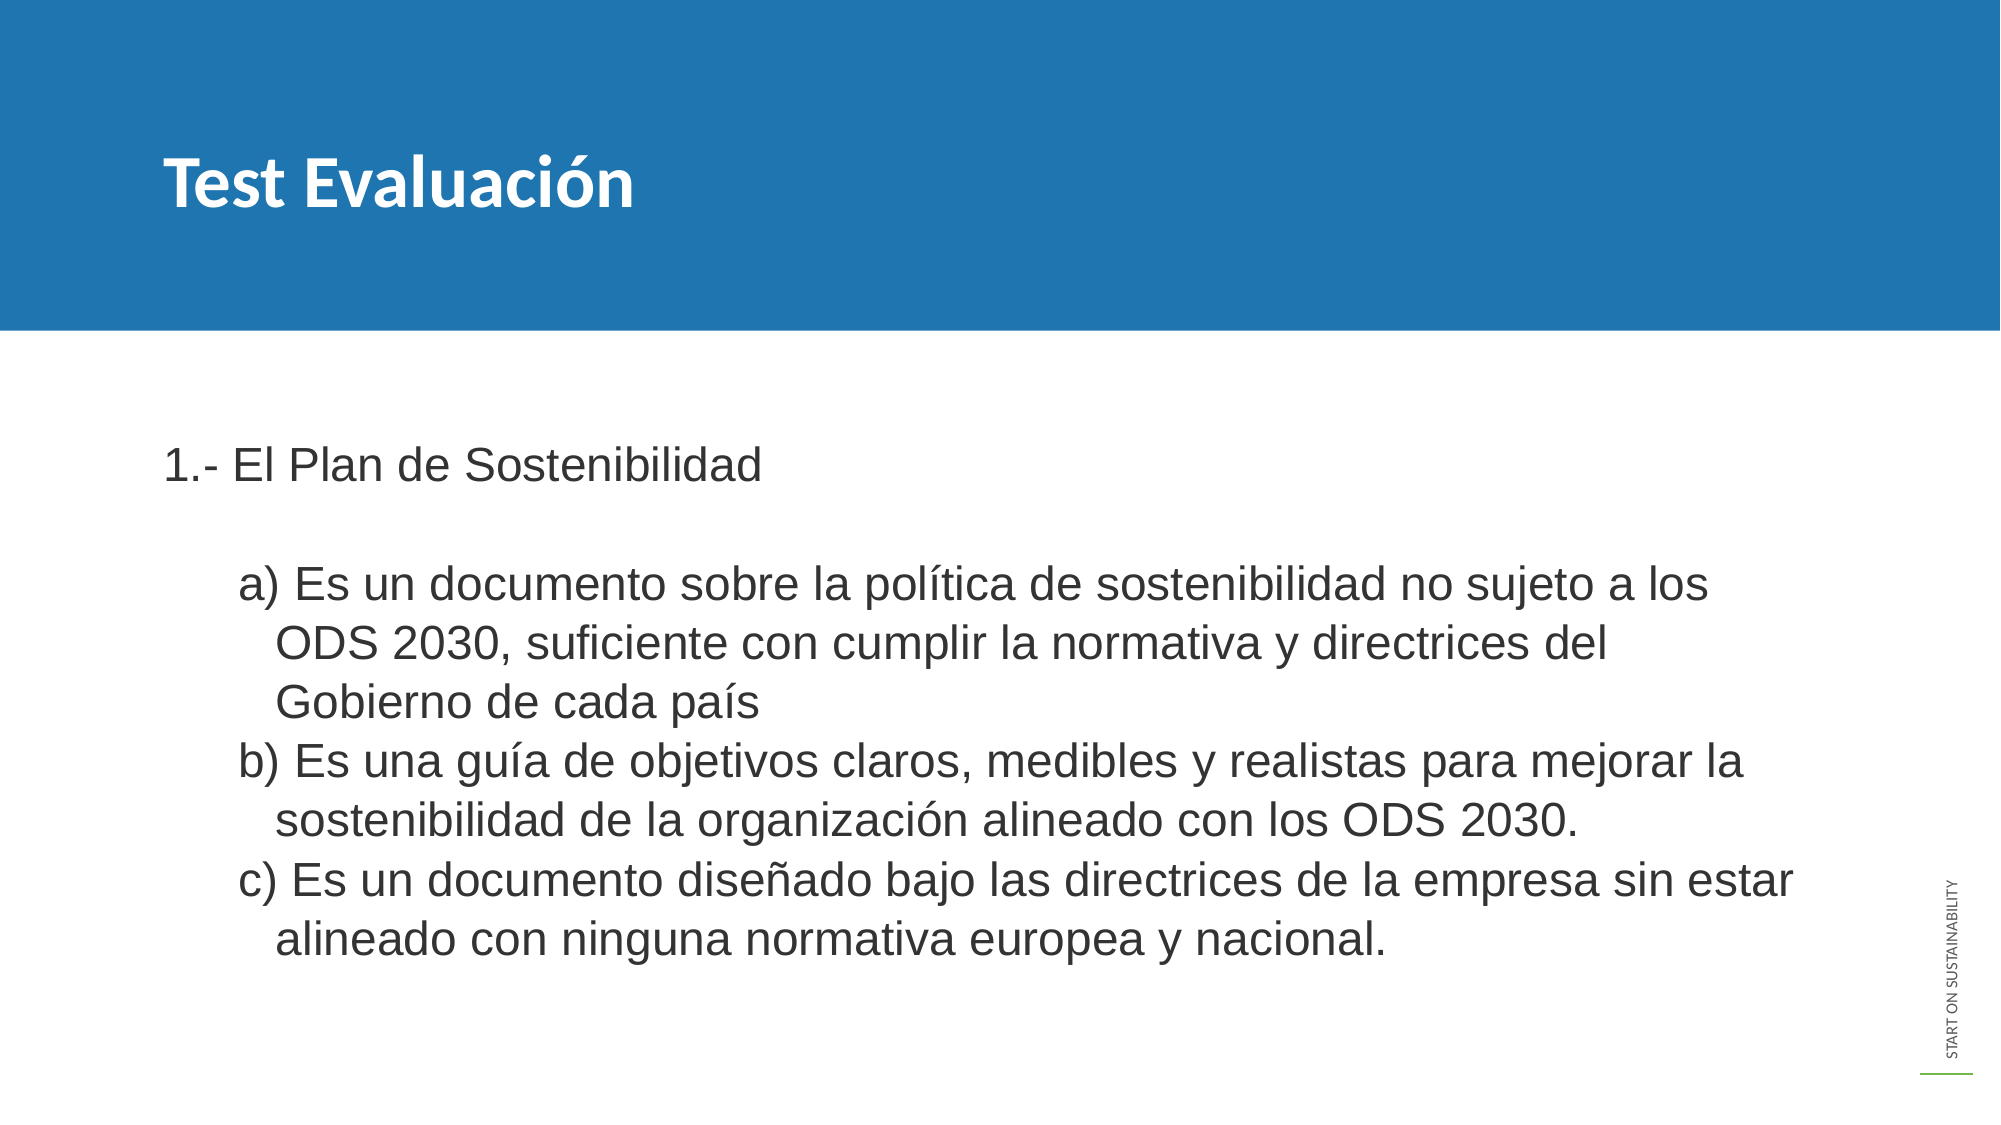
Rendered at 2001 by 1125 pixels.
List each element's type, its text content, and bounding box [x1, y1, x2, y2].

list Test Evaluación [148, 135, 1868, 268]
list 1.- El Plan de Sostenibilidad a) Es un documento sobre la política de sostenibilidad no sujeto a los ODS 2030, suficiente con cumplir la normativa y directrices del Gobierno de cada país b) Es una guía de objetivos claros, medibles y realistas para mejorar la sostenibilidad de la organización alineado con los ODS 2030. c) Es un documento diseñado bajo las directrices de la empresa sin estar alineado con ninguna normativa europea y nacional. [148, 367, 1822, 1061]
